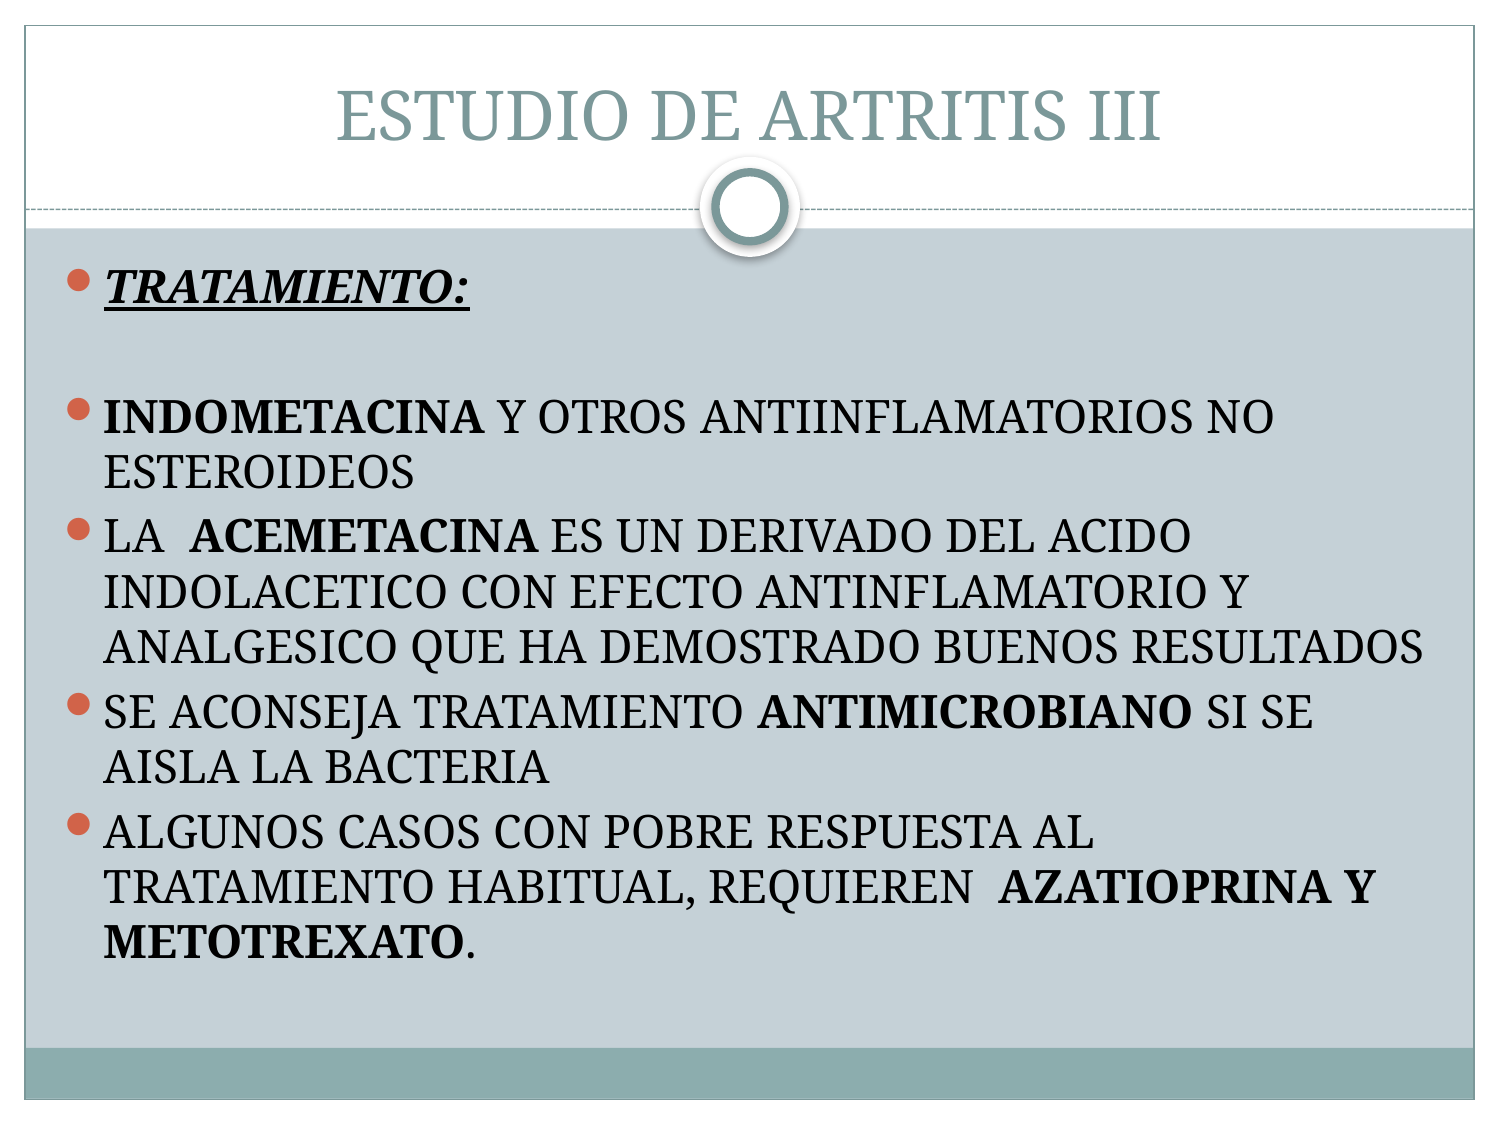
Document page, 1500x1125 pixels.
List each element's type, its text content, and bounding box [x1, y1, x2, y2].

list TRATAMIENTO: INDOMETACINA Y OTROS ANTIINFLAMATORIOS NO ESTEROIDEOS LA ACEMETACINA ES UN DERIVADO DEL ACIDO INDOLACETICO CON EFECTO ANTINFLAMATORIO Y ANALGESICO QUE HA DEMOSTRADO BUENOS RESULTADOS SE ACONSEJA TRATAMIENTO ANTIMICROBIANO SI SE AISLA LA BACTERIA ALGUNOS CASOS CON POBRE RESPUESTA AL TRATAMIENTO HABITUAL, REQUIEREN AZATIOPRINA Y METOTREXATO. [49, 250, 1445, 1001]
title ESTUDIO DE ARTRITIS III [49, 37, 1450, 162]
